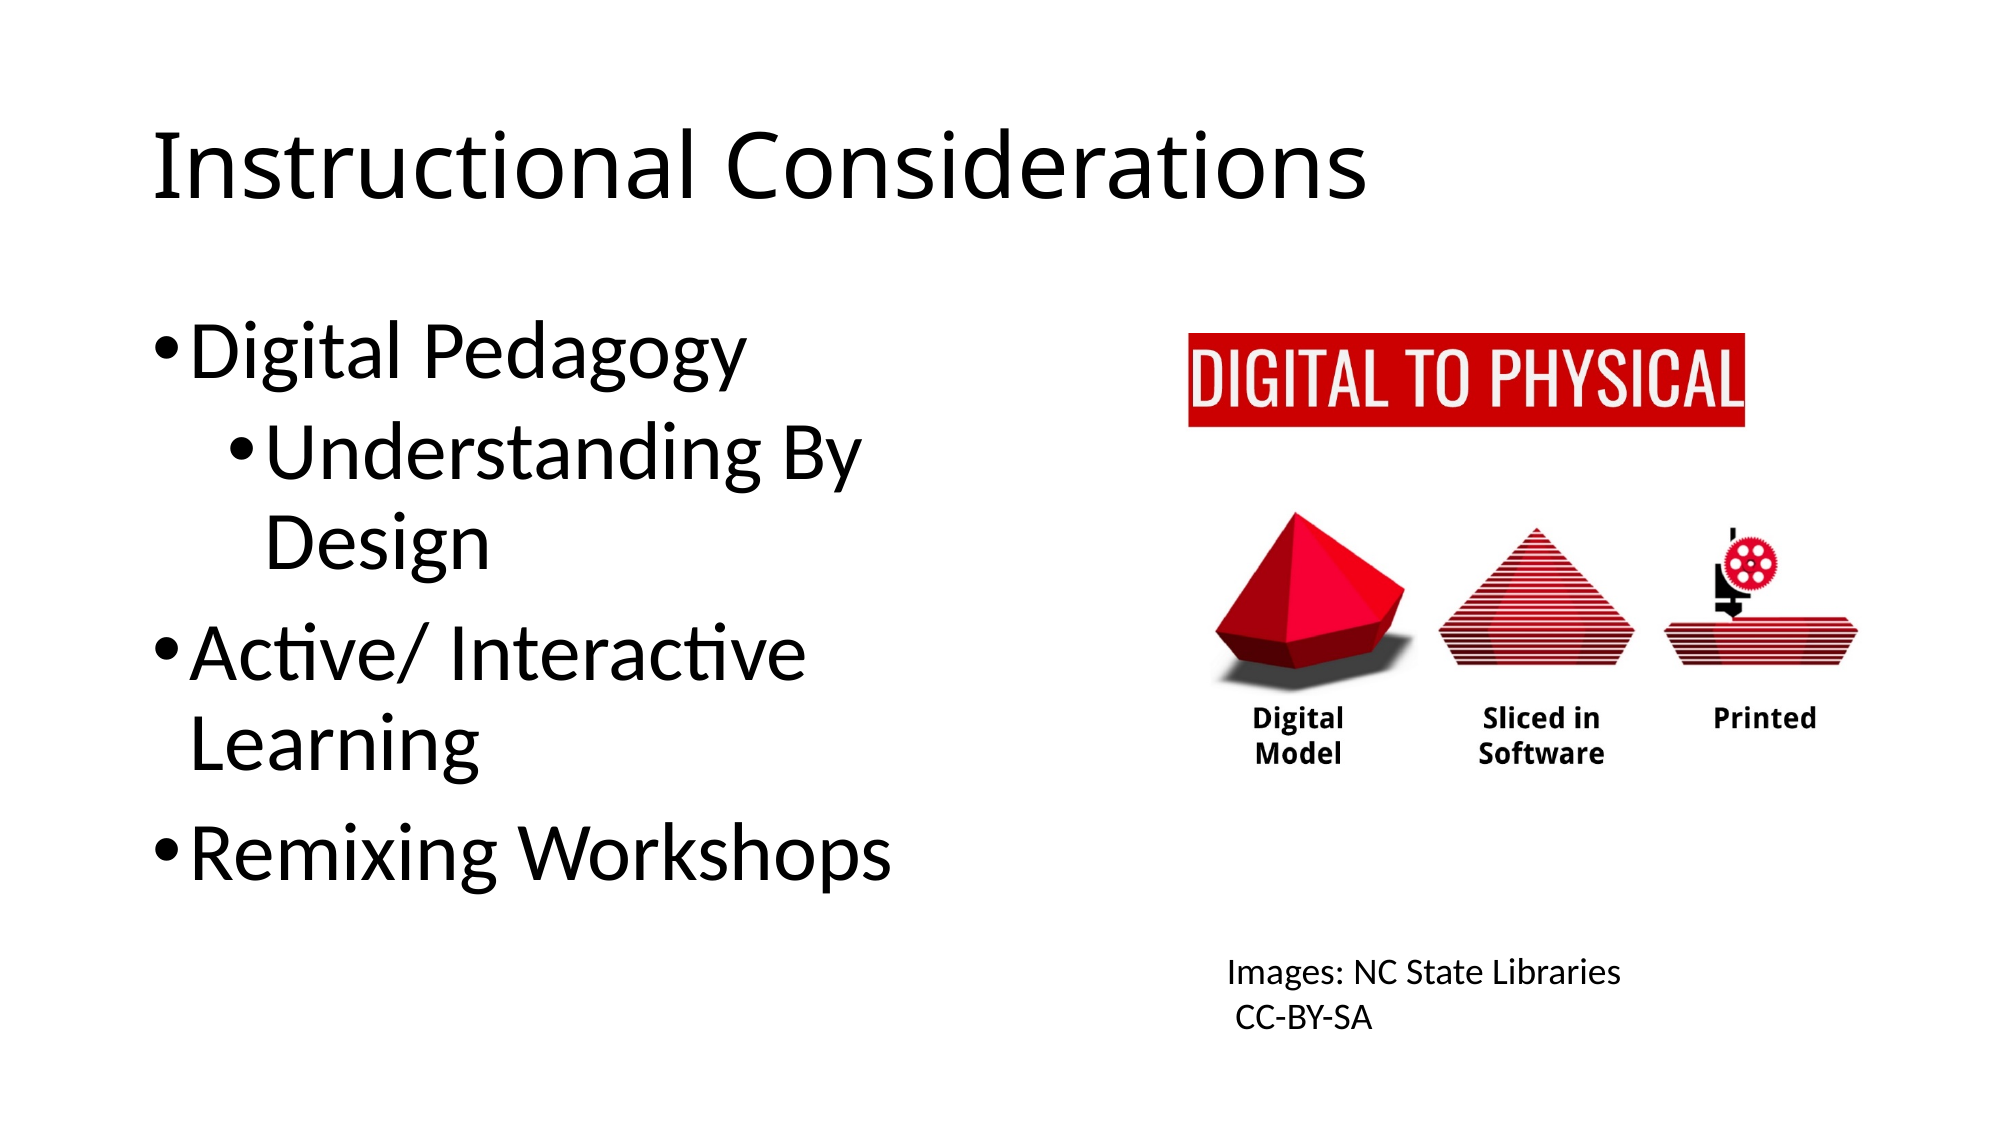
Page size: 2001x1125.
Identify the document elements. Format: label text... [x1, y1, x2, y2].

title Instructional Considerations [137, 59, 1863, 278]
list Digital Pedagogy Understanding By Design Active/ Interactive Learning Remixing Workshops [137, 299, 988, 1014]
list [1185, 333, 1885, 775]
text_box Images: NC State Libraries CC-BY-SA [1212, 939, 2000, 1044]
